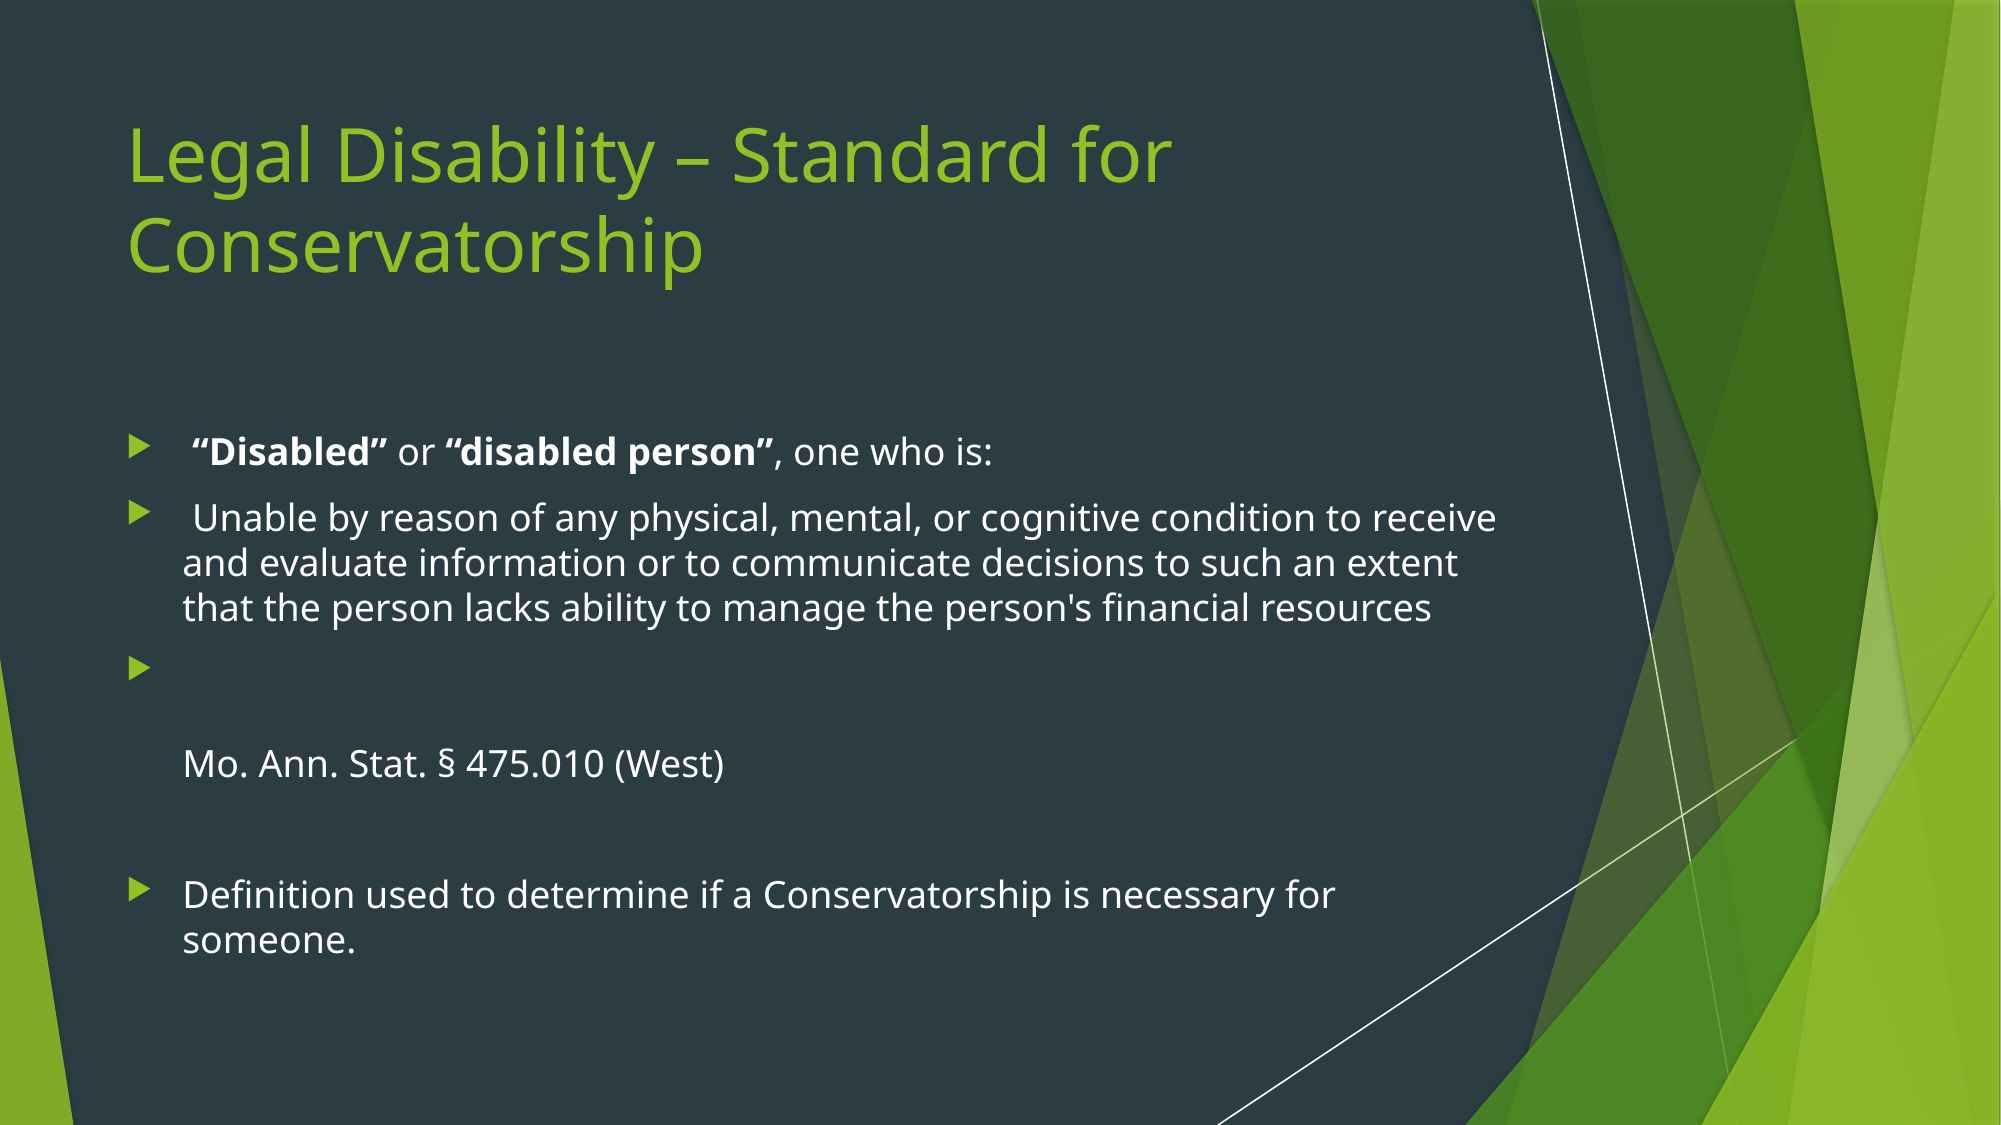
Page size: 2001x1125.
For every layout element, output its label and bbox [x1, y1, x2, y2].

text_box [0, 0, 2000, 1125]
